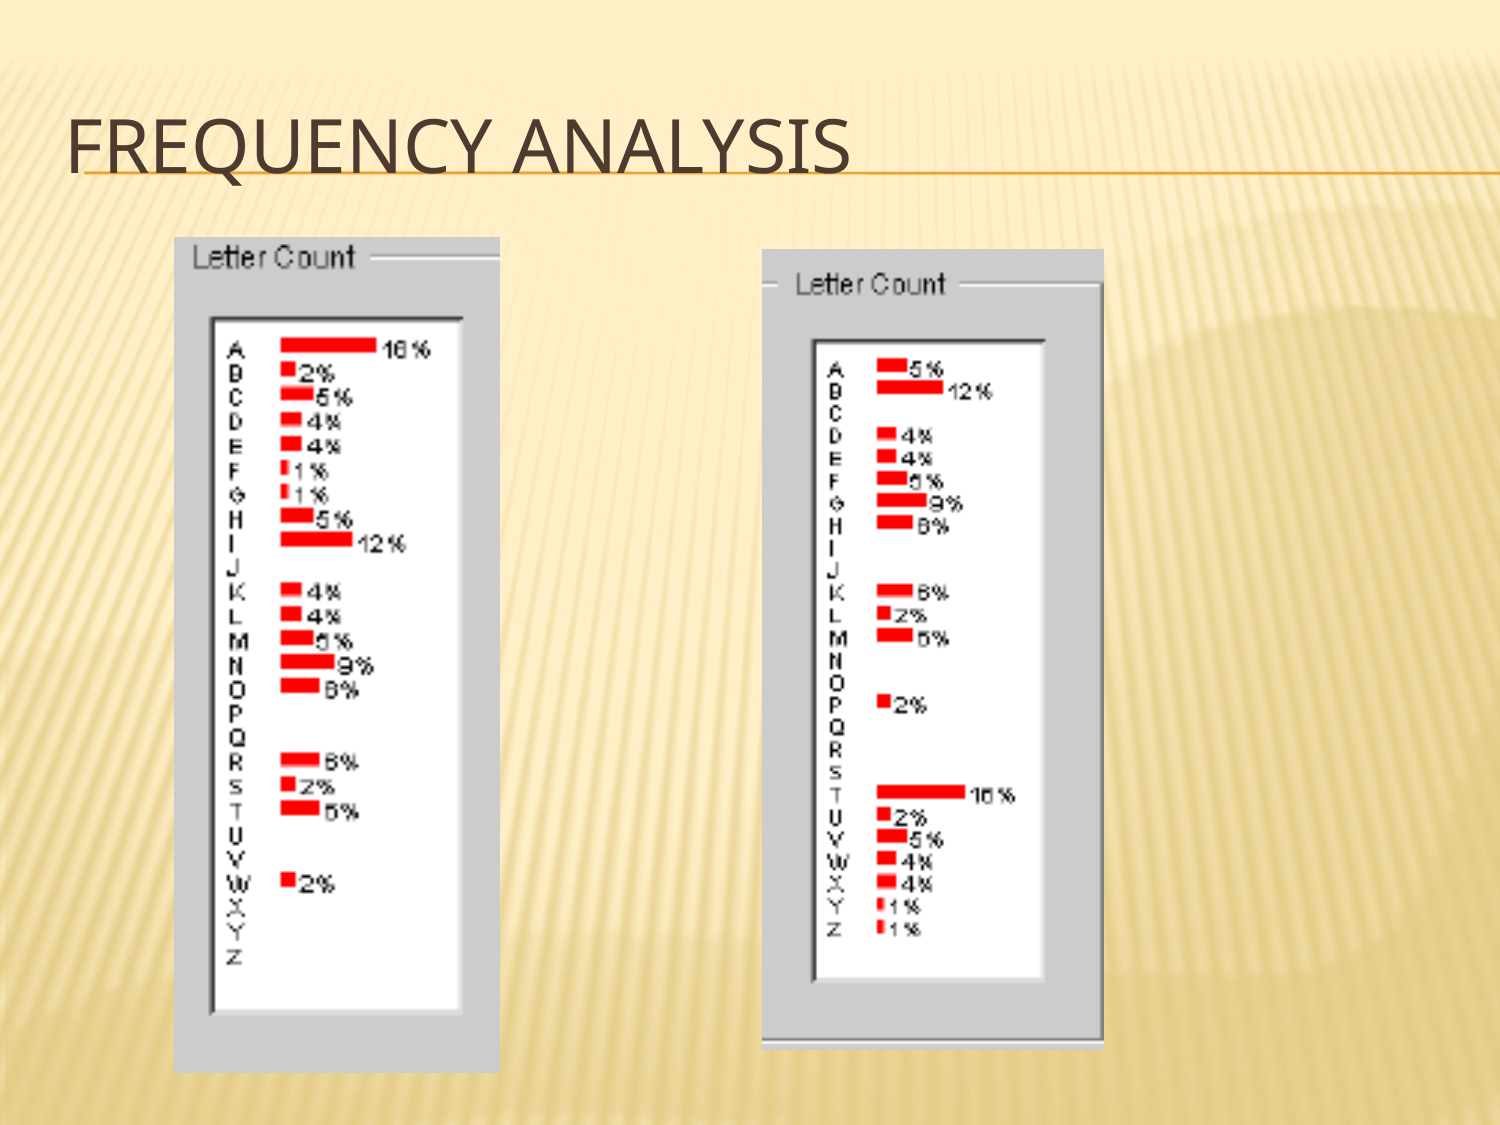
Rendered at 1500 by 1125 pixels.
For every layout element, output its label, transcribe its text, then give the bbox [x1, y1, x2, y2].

picture [762, 249, 1104, 1051]
title Frequency analysis [49, 75, 1475, 213]
picture [174, 237, 501, 1073]
